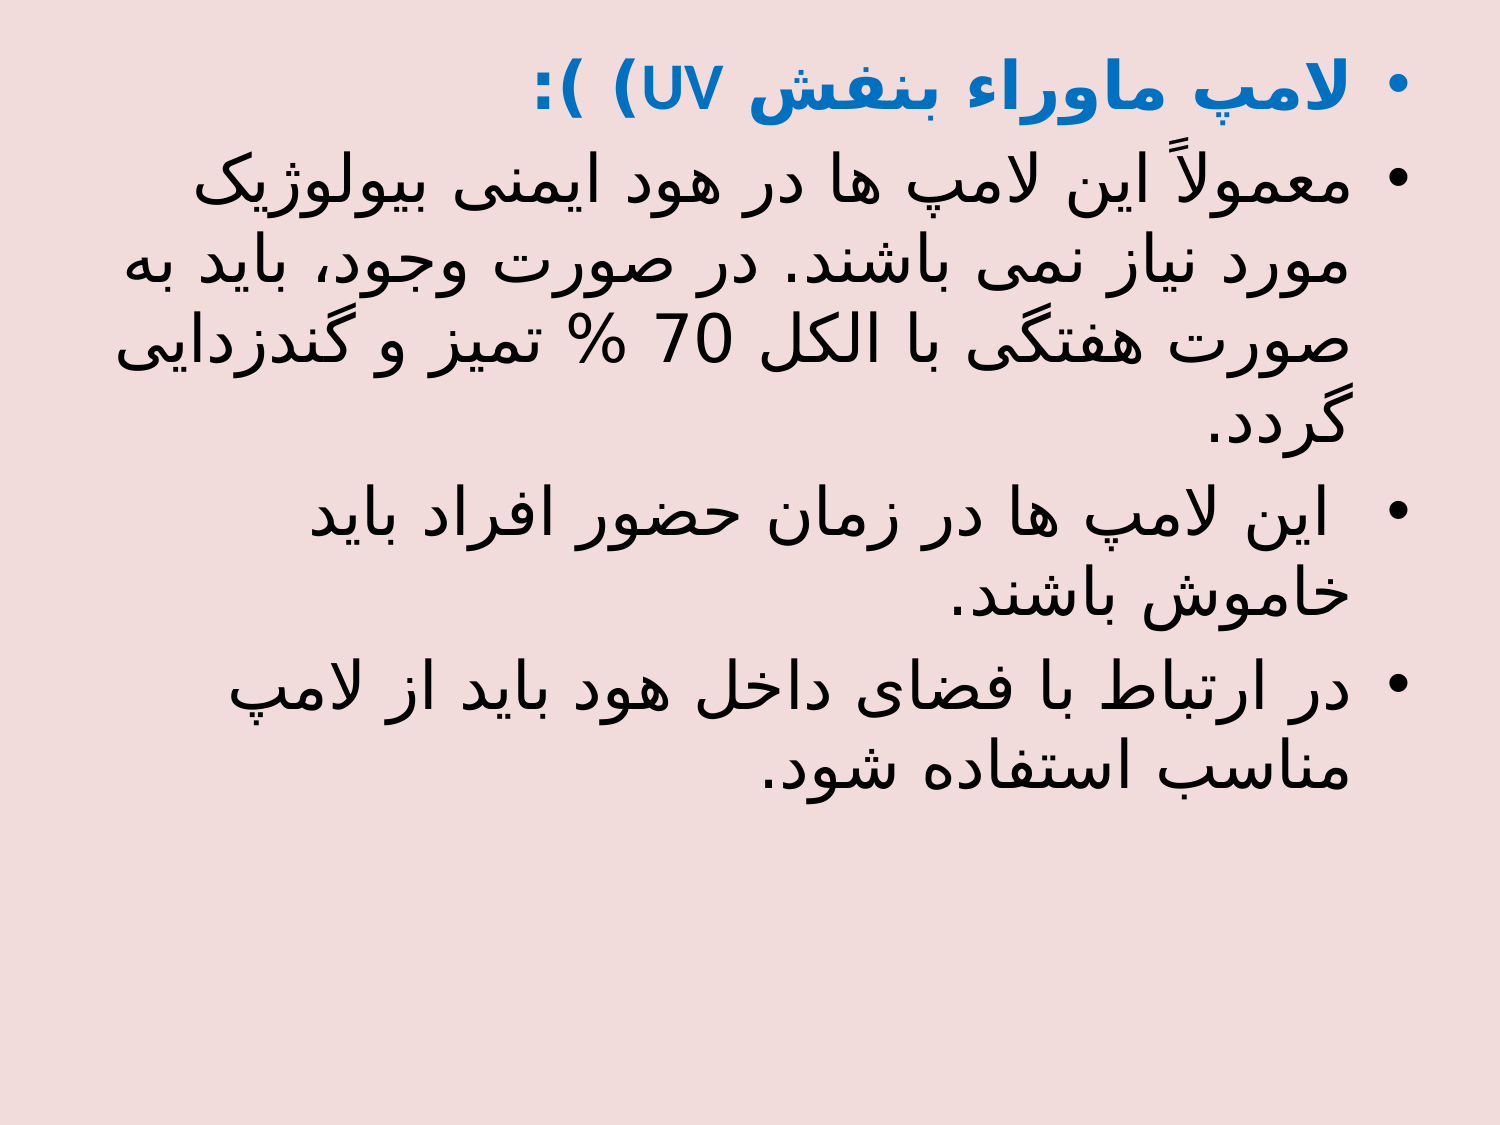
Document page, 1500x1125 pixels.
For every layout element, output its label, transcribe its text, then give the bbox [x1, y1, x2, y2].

list لامپ ماوراء بنفش UV) ): معمولاً این لامپ ها در هود ایمنی بیولوژیک مورد نیاز نمی باشند. در صورت وجود، باید به صورت هفتگی با الکل 70 % تمیز و گندزدایی گردد. این لامپ ها در زمان حضور افراد باید خاموش باشند. در ارتباط با فضای داخل هود باید از لامپ مناسب استفاده شود. [75, 35, 1425, 1005]
